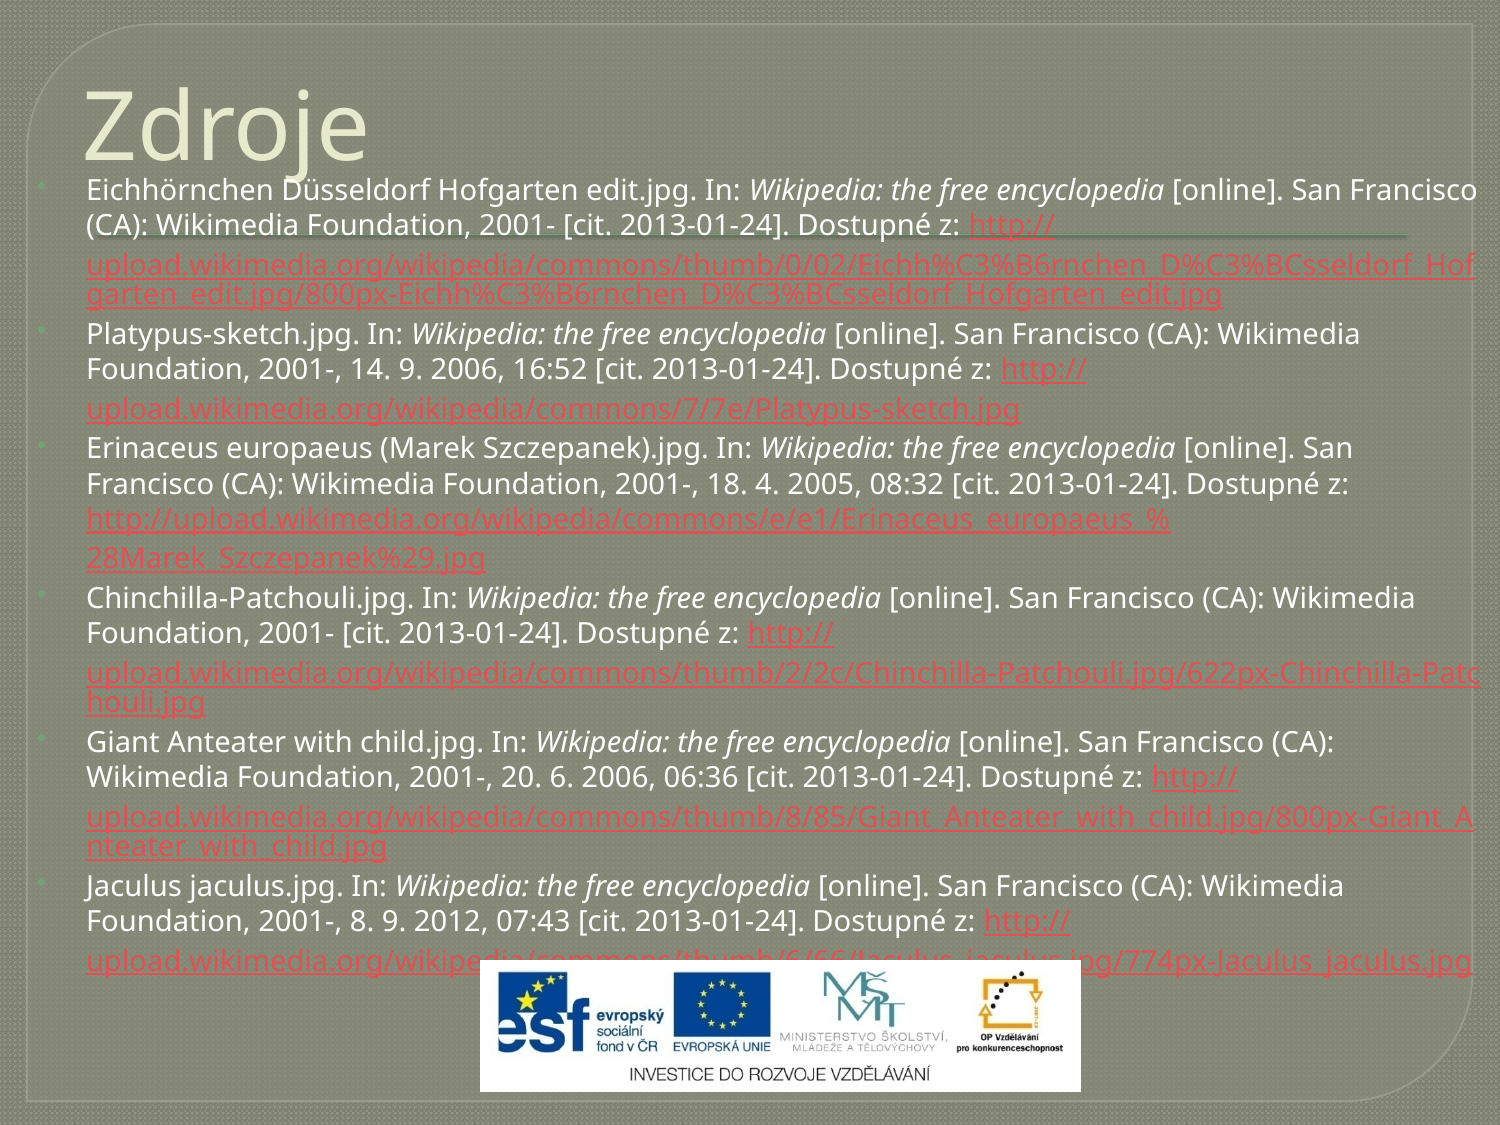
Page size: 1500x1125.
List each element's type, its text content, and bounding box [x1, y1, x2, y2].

list Eichhörnchen Düsseldorf Hofgarten edit.jpg. In: Wikipedia: the free encyclopedia [online]. San Francisco (CA): Wikimedia Foundation, 2001- [cit. 2013-01-24]. Dostupné z: http://upload.wikimedia.org/wikipedia/commons/thumb/0/02/Eichh%C3%B6rnchen_D%C3%BCsseldorf_Hofgarten_edit.jpg/800px-Eichh%C3%B6rnchen_D%C3%BCsseldorf_Hofgarten_edit.jpg Platypus-sketch.jpg. In: Wikipedia: the free encyclopedia [online]. San Francisco (CA): Wikimedia Foundation, 2001-, 14. 9. 2006, 16:52 [cit. 2013-01-24]. Dostupné z: http://upload.wikimedia.org/wikipedia/commons/7/7e/Platypus-sketch.jpg Erinaceus europaeus (Marek Szczepanek).jpg. In: Wikipedia: the free encyclopedia [online]. San Francisco (CA): Wikimedia Foundation, 2001-, 18. 4. 2005, 08:32 [cit. 2013-01-24]. Dostupné z: http://upload.wikimedia.org/wikipedia/commons/e/e1/Erinaceus_europaeus_%28Marek_Szczepanek%29.jpg Chinchilla-Patchouli.jpg. In: Wikipedia: the free encyclopedia [online]. San Francisco (CA): Wikimedia Foundation, 2001- [cit. 2013-01-24]. Dostupné z: http://upload.wikimedia.org/wikipedia/commons/thumb/2/2c/Chinchilla-Patchouli.jpg/622px-Chinchilla-Patchouli.jpg Giant Anteater with child.jpg. In: Wikipedia: the free encyclopedia [online]. San Francisco (CA): Wikimedia Foundation, 2001-, 20. 6. 2006, 06:36 [cit. 2013-01-24]. Dostupné z: http://upload.wikimedia.org/wikipedia/commons/thumb/8/85/Giant_Anteater_with_child.jpg/800px-Giant_Anteater_with_child.jpg Jaculus jaculus.jpg. In: Wikipedia: the free encyclopedia [online]. San Francisco (CA): Wikimedia Foundation, 2001-, 8. 9. 2012, 07:43 [cit. 2013-01-24]. Dostupné z: http://upload.wikimedia.org/wikipedia/commons/thumb/6/66/Jaculus_jaculus.jpg/774px-Jaculus_jaculus.jpg [23, 164, 1500, 1125]
picture [480, 960, 1081, 1092]
title Zdroje [58, 0, 1409, 164]
